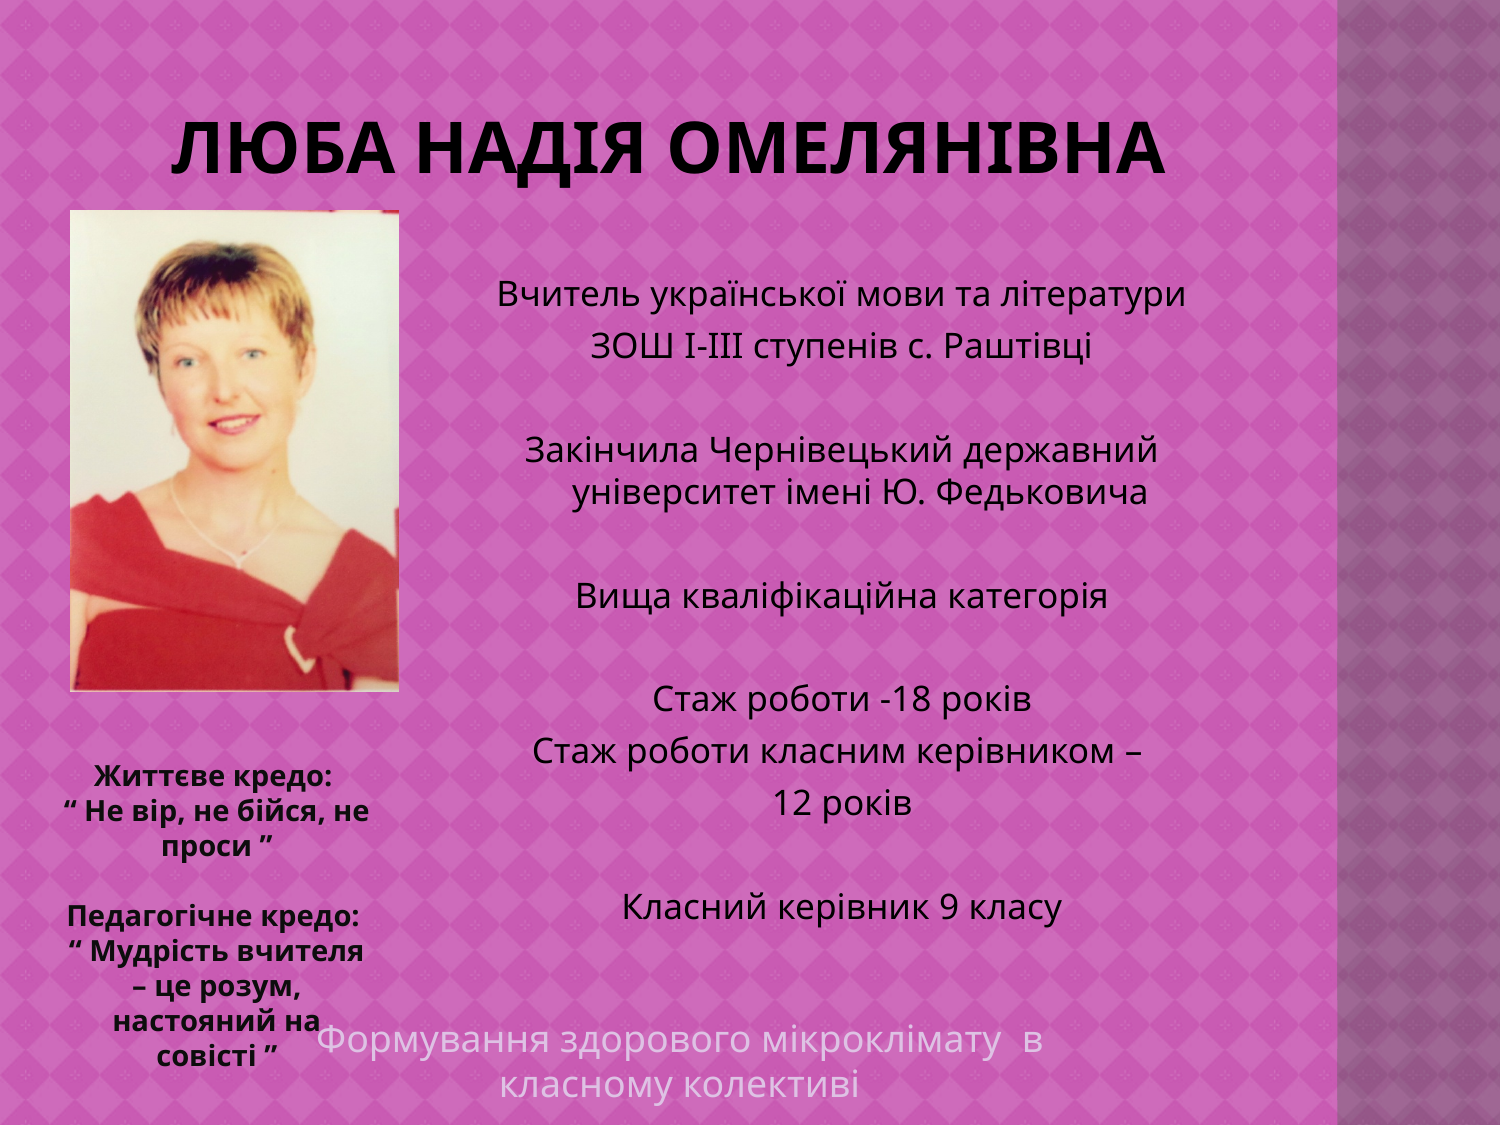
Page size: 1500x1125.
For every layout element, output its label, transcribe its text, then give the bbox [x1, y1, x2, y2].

title Люба надія омелянівна [75, 52, 1263, 188]
list Вчитель української мови та літератури ЗОШ І-ІІІ ступенів с. Раштівці Закінчила Чернівецький державний університет імені Ю. Федьковича Вища кваліфікаційна категорія Стаж роботи -18 років Стаж роботи класним керівником – 12 років Класний керівник 9 класу [421, 264, 1263, 938]
text_box Життєве кредо: “ Не вір, не бійся, не проси ” Педагогічне кредо: “ Мудрість вчителя – це розум, настояний на совісті ” [46, 749, 387, 1080]
picture [69, 210, 399, 692]
text_box Формування здорового мікроклімату в класному колективі [281, 1007, 1078, 1113]
